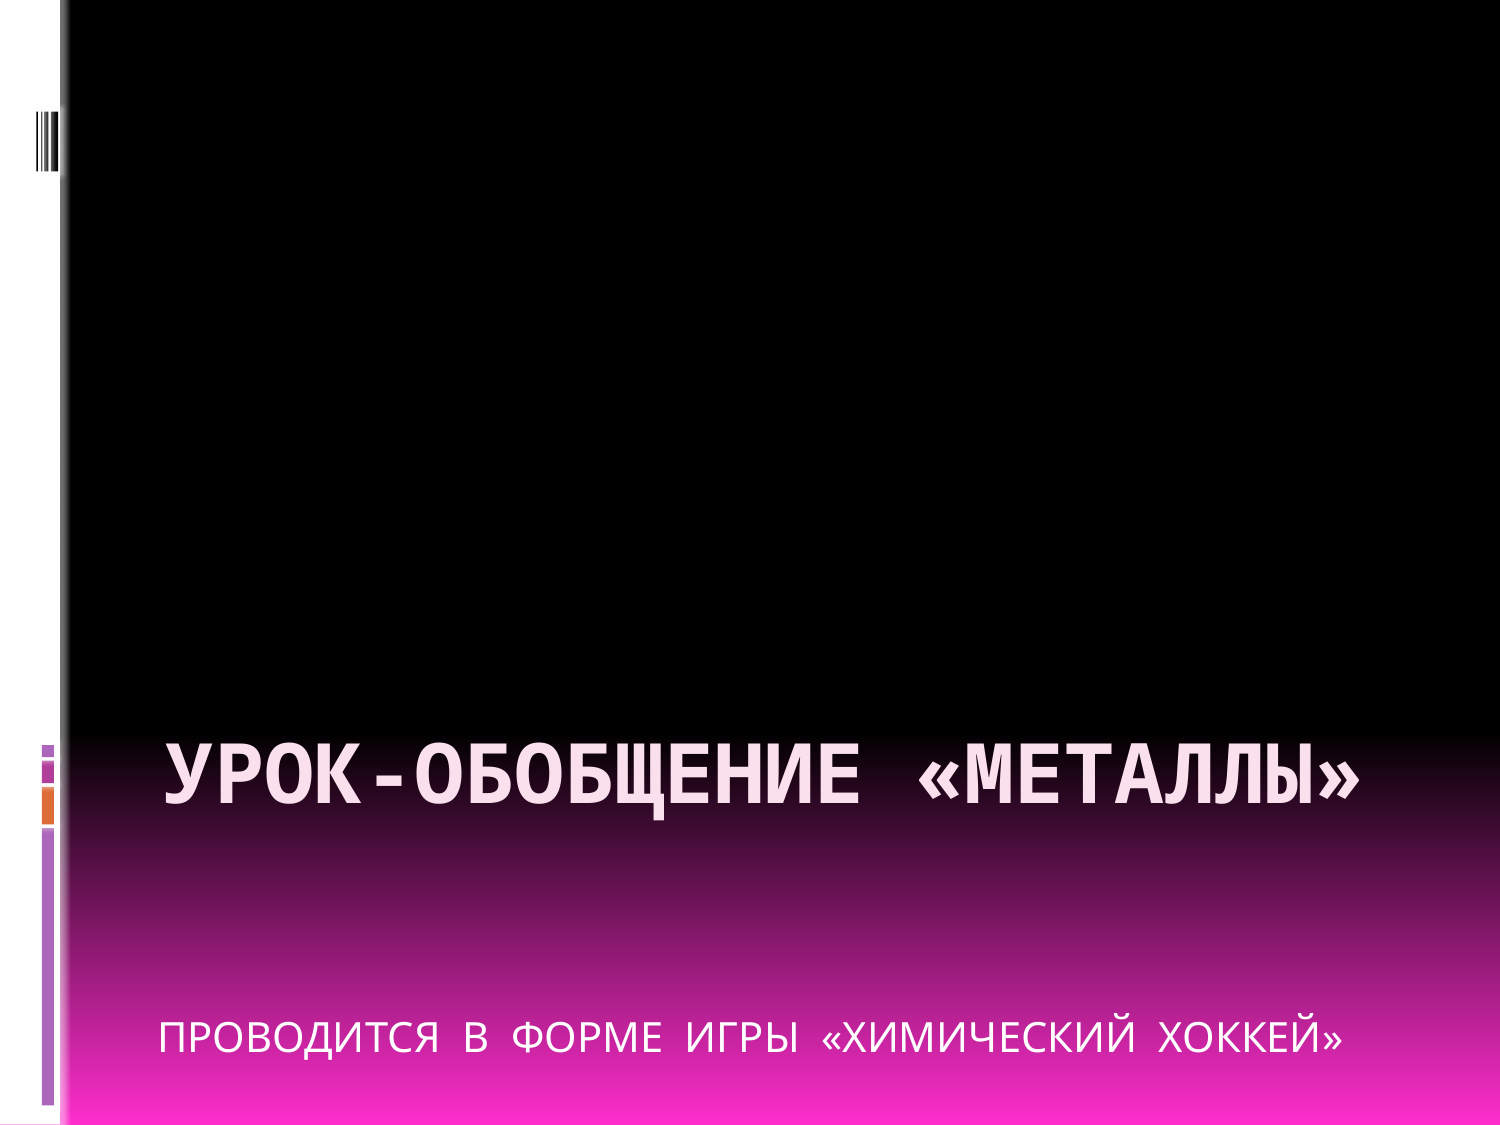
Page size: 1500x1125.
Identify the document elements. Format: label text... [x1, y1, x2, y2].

subtitle ПРОВОДИТСЯ В ФОРМЕ ИГРЫ «ХИМИЧЕСКИЙ ХОККЕЙ» [140, 820, 1416, 1068]
title УРОК-ОБОБЩЕНИЕ «МЕТАЛЛЫ» [150, 712, 1425, 1037]
